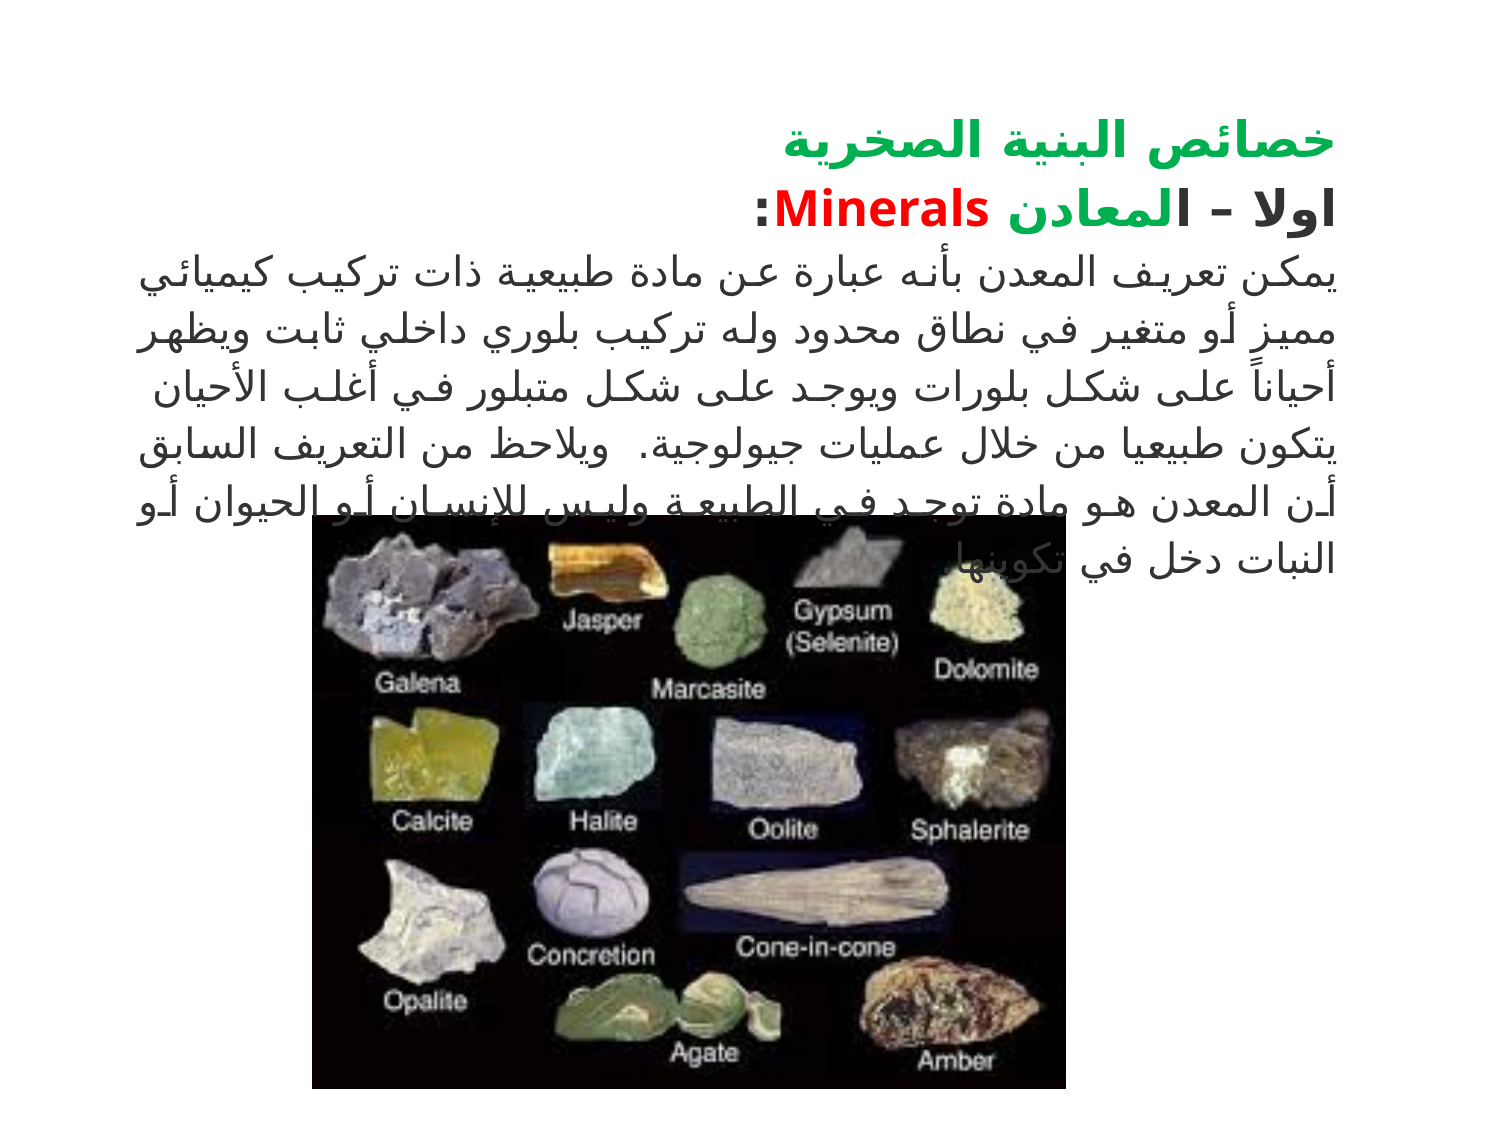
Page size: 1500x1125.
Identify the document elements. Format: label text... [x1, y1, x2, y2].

picture [312, 514, 1066, 1090]
text_box خصائص البنية الصخرية اولا – المعادن Minerals: يمكن تعريف المعدن بأنه عبارة عن مادة طبيعية ذات تركيب كيميائي مميز أو متغير في نطاق محدود وله تركيب بلوري داخلي ثابت ويظهر أحياناً على شكل بلورات ويوجد على شكل متبلور في أغلب الأحيان يتكون طبيعيا من خلال عمليات جيولوجية. ويلاحظ من التعريف السابق أن المعدن هو مادة توجد في الطبيعة وليس للإنسان أو الحيوان أو النبات دخل في تكوينها. [123, 91, 1353, 590]
